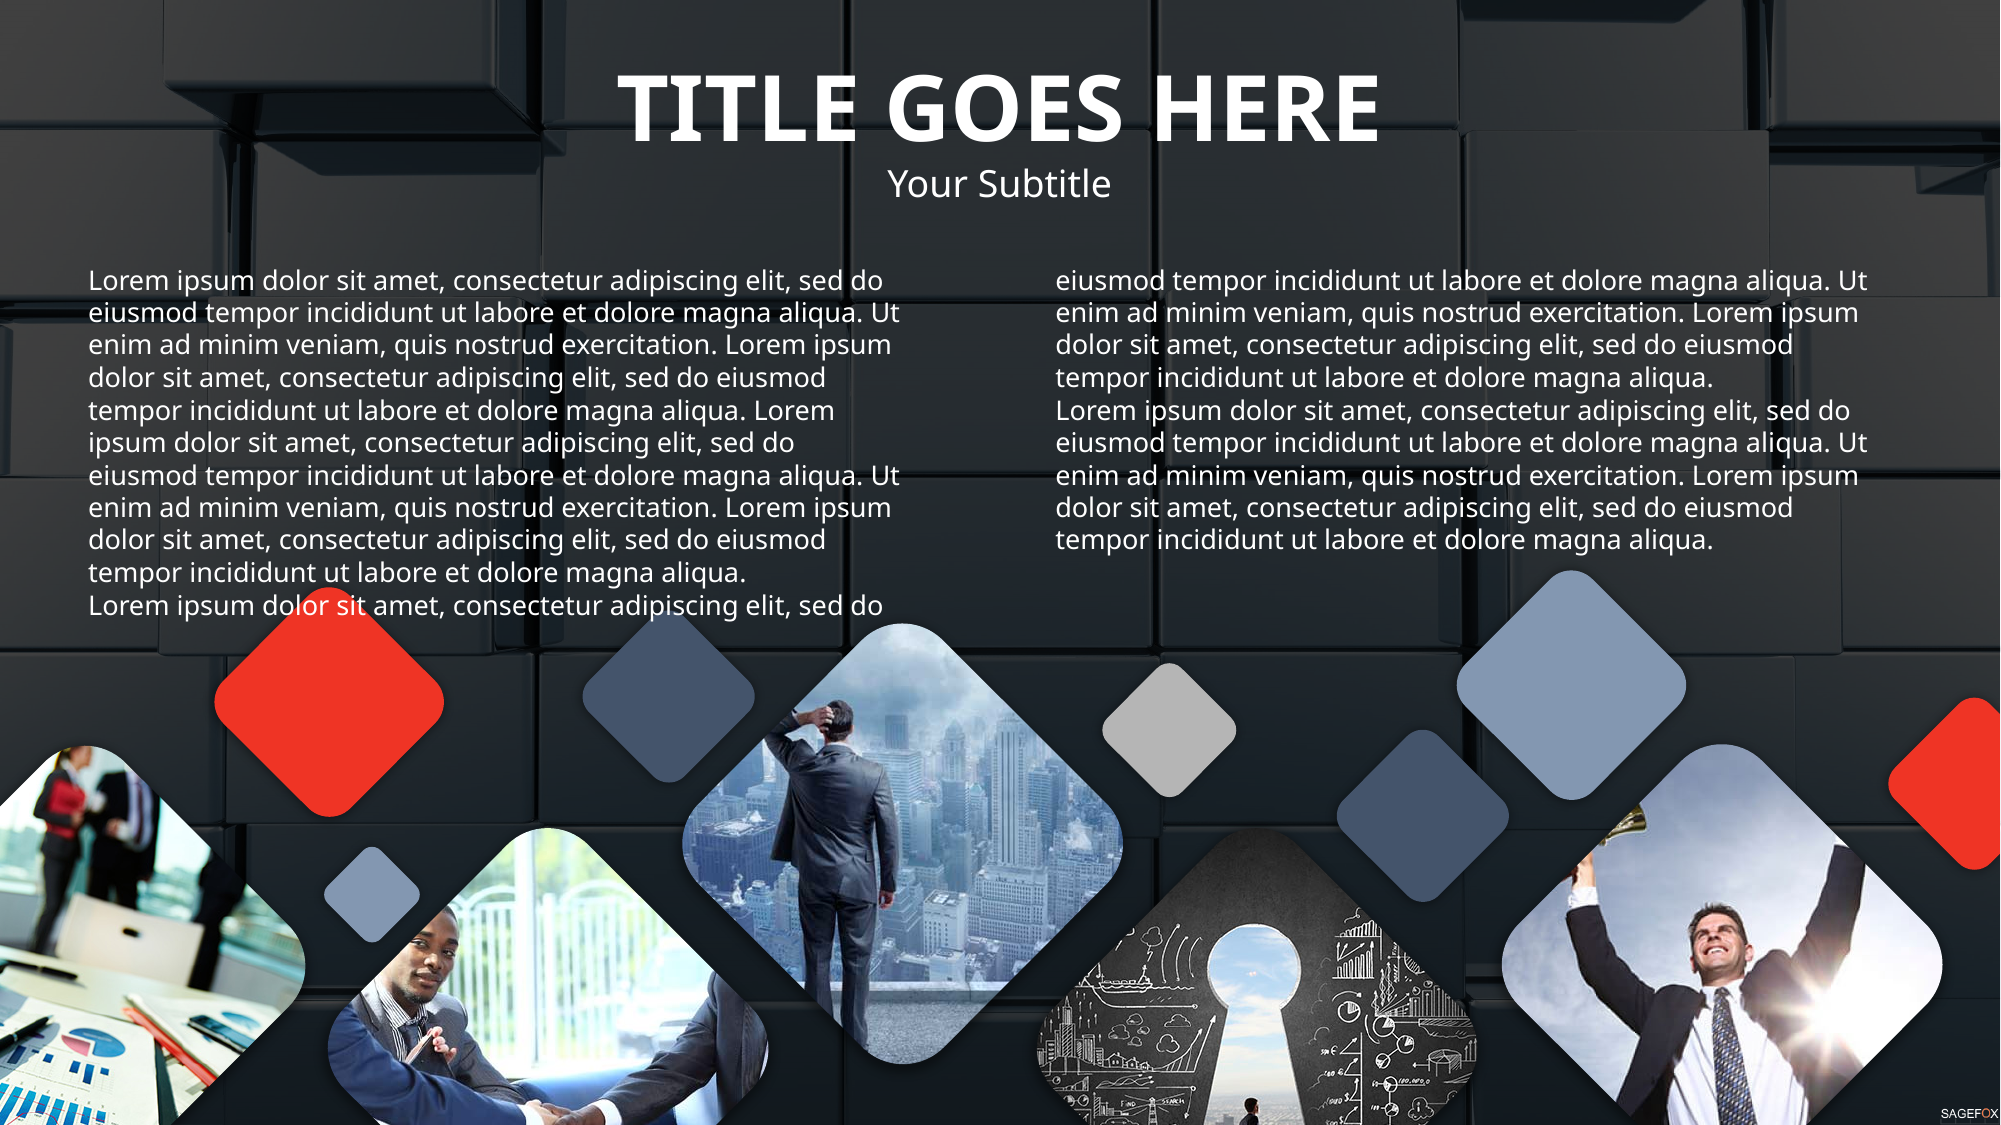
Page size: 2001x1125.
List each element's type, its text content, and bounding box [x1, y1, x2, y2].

text_box [1500, 743, 1944, 1125]
text_box [213, 643, 445, 818]
text_box [0, 744, 307, 1125]
text_box [581, 643, 756, 784]
text_box [1335, 728, 1510, 903]
picture [0, 0, 2001, 1125]
text_box Lorem ipsum dolor sit amet, consectetur adipiscing elit, sed do eiusmod tempor incididunt ut labore et dolore magna aliqua. Ut enim ad minim veniam, quis nostrud exercitation. Lorem ipsum dolor sit amet, consectetur adipiscing elit, sed do eiusmod tempor incididunt ut labore et dolore magna aliqua. Lorem ipsum dolor sit amet, consectetur adipiscing elit, sed do eiusmod tempor incididunt ut labore et dolore magna aliqua. Ut enim ad minim veniam, quis nostrud exercitation. Lorem ipsum dolor sit amet, consectetur adipiscing elit, sed do eiusmod tempor incididunt ut labore et dolore magna aliqua. Lorem ipsum dolor sit amet, consectetur adipiscing elit, sed do eiusmod tempor incididunt ut labore et dolore magna aliqua. Ut enim ad minim veniam, quis nostrud exercitation. Lorem ipsum dolor sit amet, consectetur adipiscing elit, sed do eiusmod tempor incididunt ut labore et dolore magna aliqua. Lorem ipsum dolor sit amet, consectetur adipiscing elit, sed do eiusmod tempor incididunt ut labore et dolore magna aliqua. Ut enim ad minim veniam, quis nostrud exercitation. Lorem ipsum dolor sit amet, consectetur adipiscing elit, sed do eiusmod tempor incididunt ut labore et dolore magna aliqua. [73, 255, 1888, 643]
text_box [681, 643, 1125, 1066]
text_box [1101, 662, 1238, 799]
text_box [1887, 696, 2000, 871]
text_box [1455, 643, 1688, 801]
text_box [1035, 827, 1479, 1125]
text_box [323, 845, 421, 944]
text_box TITLE GOES HERE Your Subtitle [548, 42, 1452, 212]
text_box [326, 827, 770, 1125]
